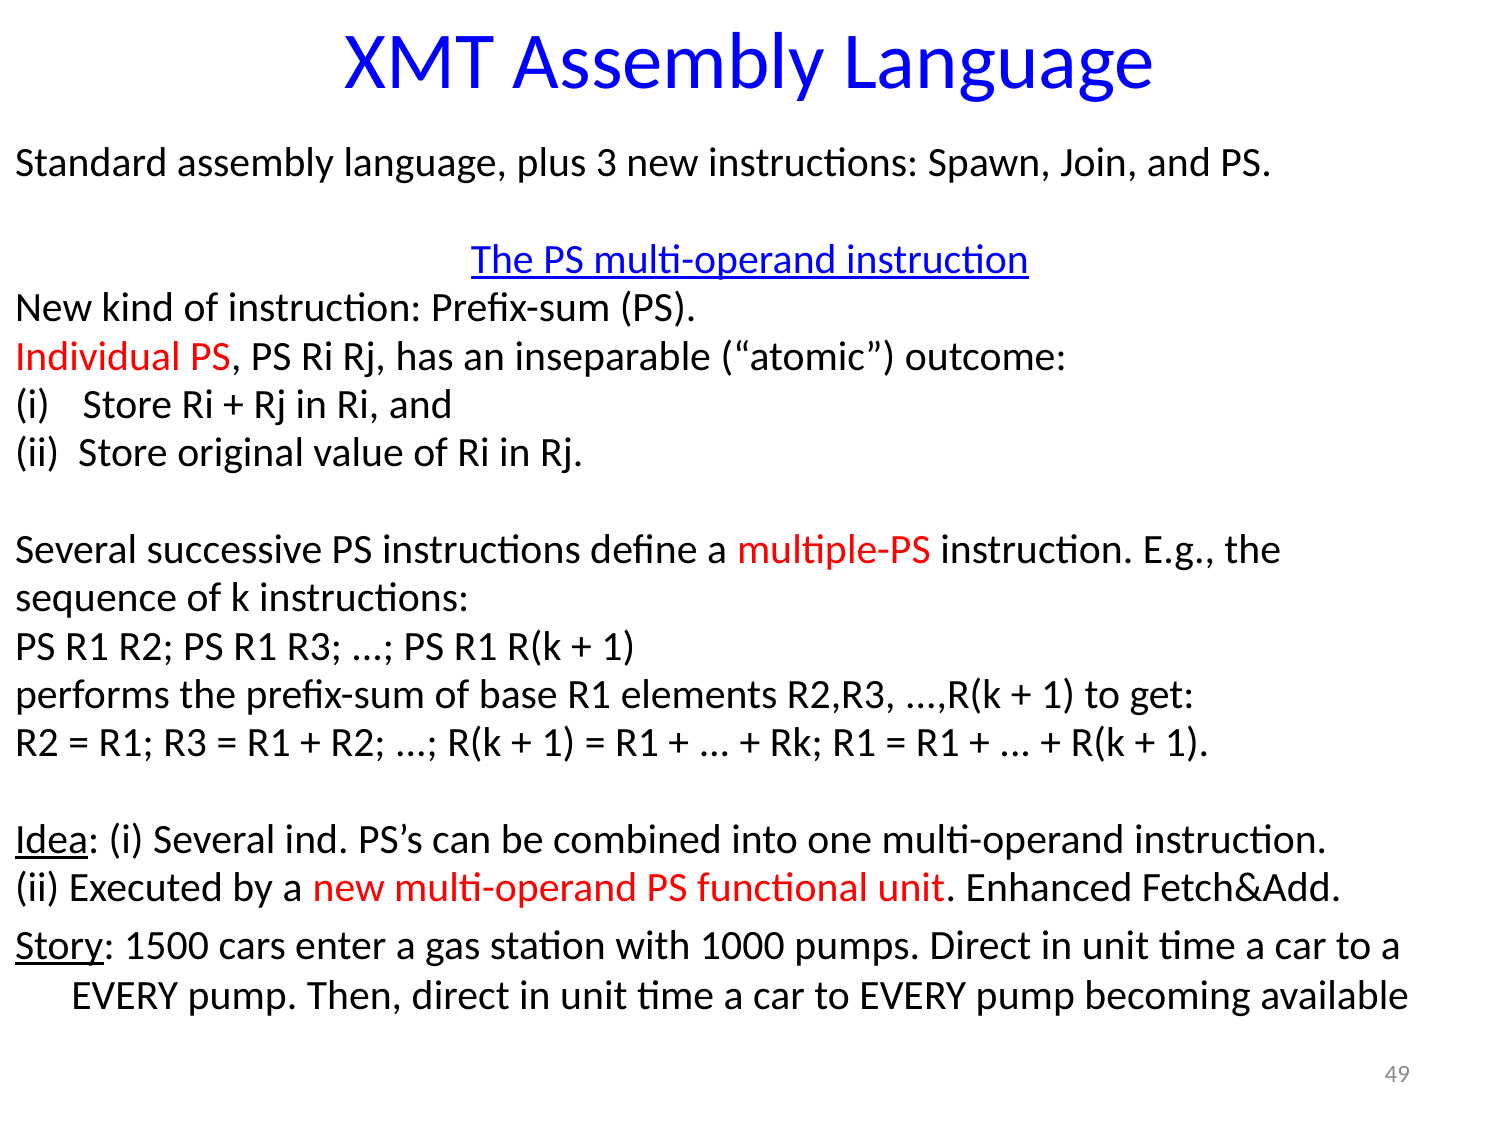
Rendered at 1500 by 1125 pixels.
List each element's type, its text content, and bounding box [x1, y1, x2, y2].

title XMT Assembly Language [75, 0, 1425, 113]
list Standard assembly language, plus 3 new instructions: Spawn, Join, and PS. The PS multi-operand instruction New kind of instruction: Prefix-sum (PS). Individual PS, PS Ri Rj, has an inseparable (“atomic”) outcome: Store Ri + Rj in Ri, and (ii) Store original value of Ri in Rj. Several successive PS instructions define a multiple-PS instruction. E.g., the sequence of k instructions: PS R1 R2; PS R1 R3; ...; PS R1 R(k + 1) performs the prefix-sum of base R1 elements R2,R3, ...,R(k + 1) to get: R2 = R1; R3 = R1 + R2; ...; R(k + 1) = R1 + ... + Rk; R1 = R1 + ... + R(k + 1). Idea: (i) Several ind. PS’s can be combined into one multi-operand instruction. (ii) Executed by a new multi-operand PS functional unit. Enhanced Fetch&Add. Story: 1500 cars enter a gas station with 1000 pumps. Direct in unit time a car to a EVERY pump. Then, direct in unit time a car to EVERY pump becoming available [0, 137, 1500, 1125]
slide_number 49 [1074, 1042, 1425, 1103]
